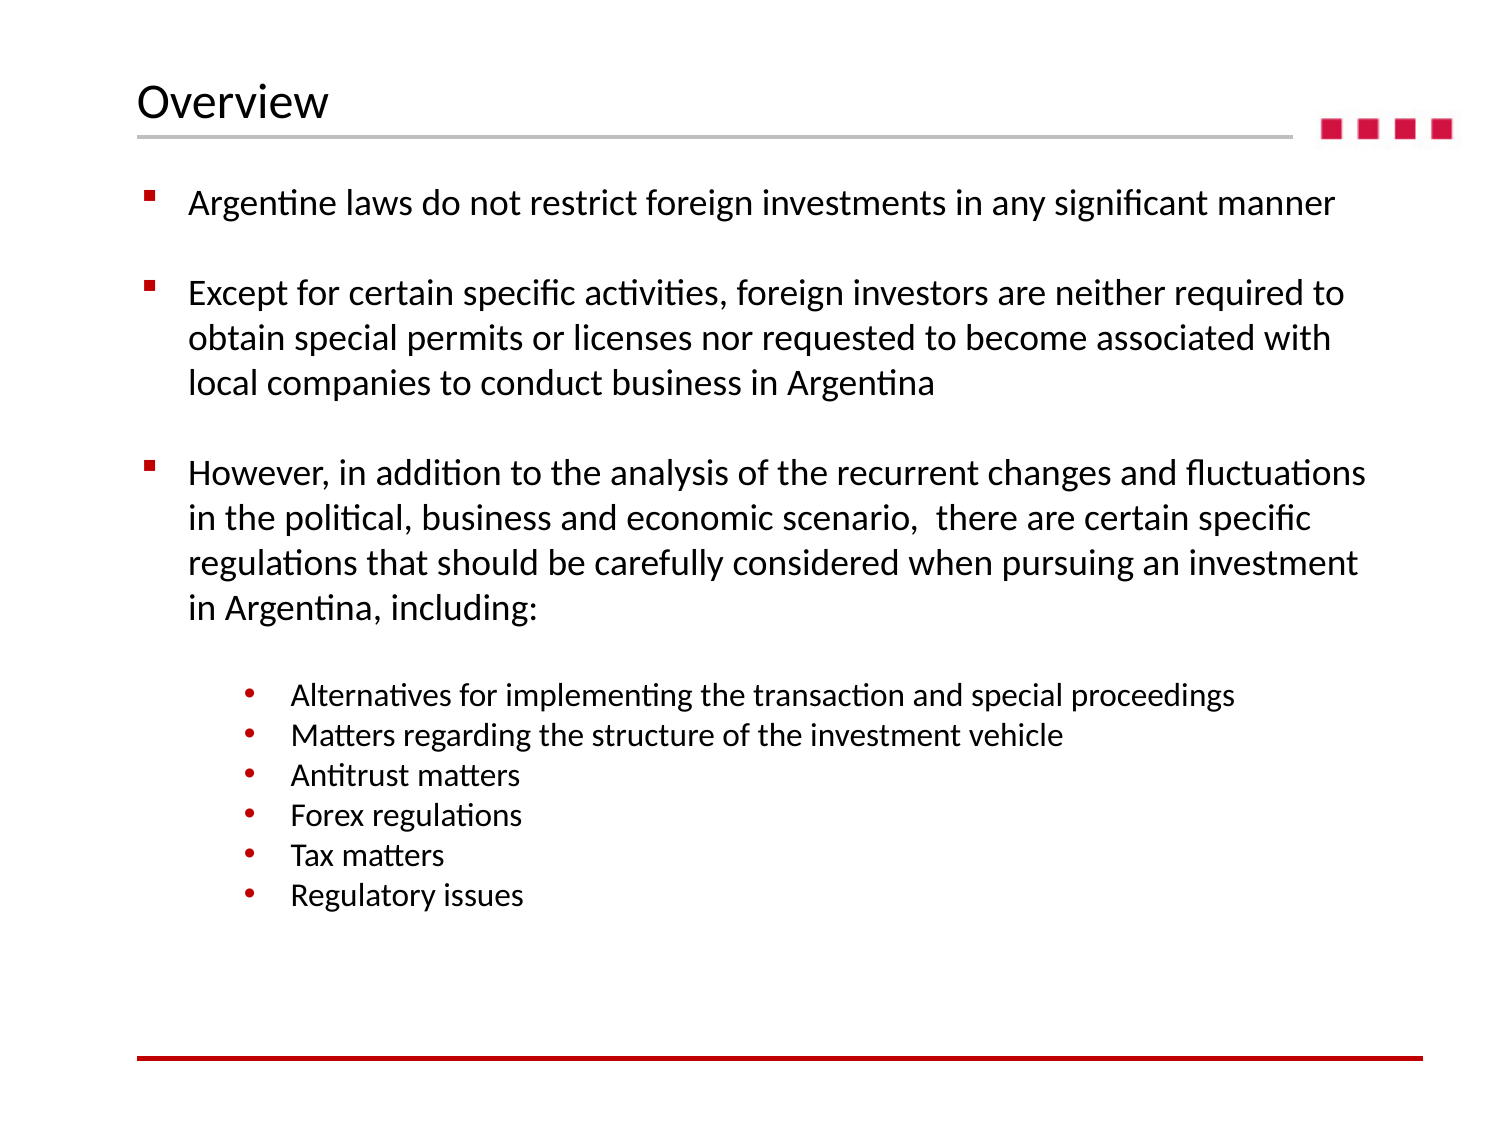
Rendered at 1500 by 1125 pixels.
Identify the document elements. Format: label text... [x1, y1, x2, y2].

text_box Overview [122, 61, 902, 137]
picture [1315, 109, 1463, 150]
text_box Argentine laws do not restrict foreign investments in any significant manner Except for certain specific activities, foreign investors are neither required to obtain special permits or licenses nor requested to become associated with local companies to conduct business in Argentina However, in addition to the analysis of the recurrent changes and fluctuations in the political, business and economic scenario, there are certain specific regulations that should be carefully considered when pursuing an investment in Argentina, including: Alternatives for implementing the transaction and special proceedings Matters regarding the structure of the investment vehicle Antitrust matters Forex regulations Tax matters Regulatory issues [126, 150, 1412, 921]
